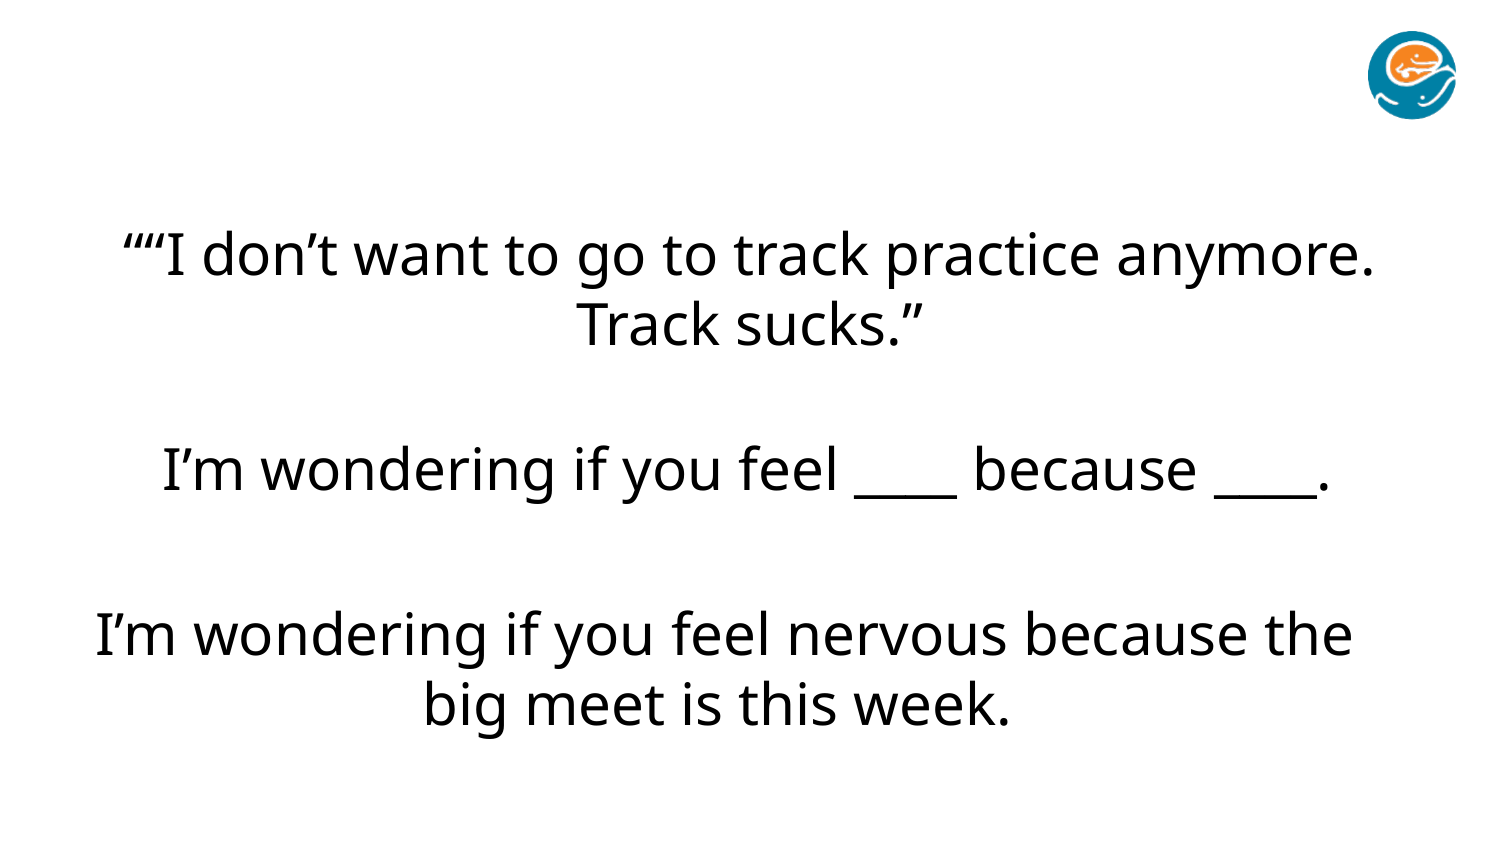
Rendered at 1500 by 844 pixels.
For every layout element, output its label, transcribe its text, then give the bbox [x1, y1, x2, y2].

picture [1366, 31, 1463, 128]
text_box ““I don’t want to go to track practice anymore. Track sucks.” [74, 209, 1425, 425]
text_box I’m wondering if you feel ____ because ____. I’m wondering if you feel nervous because the big meet is this week. [49, 424, 1400, 775]
